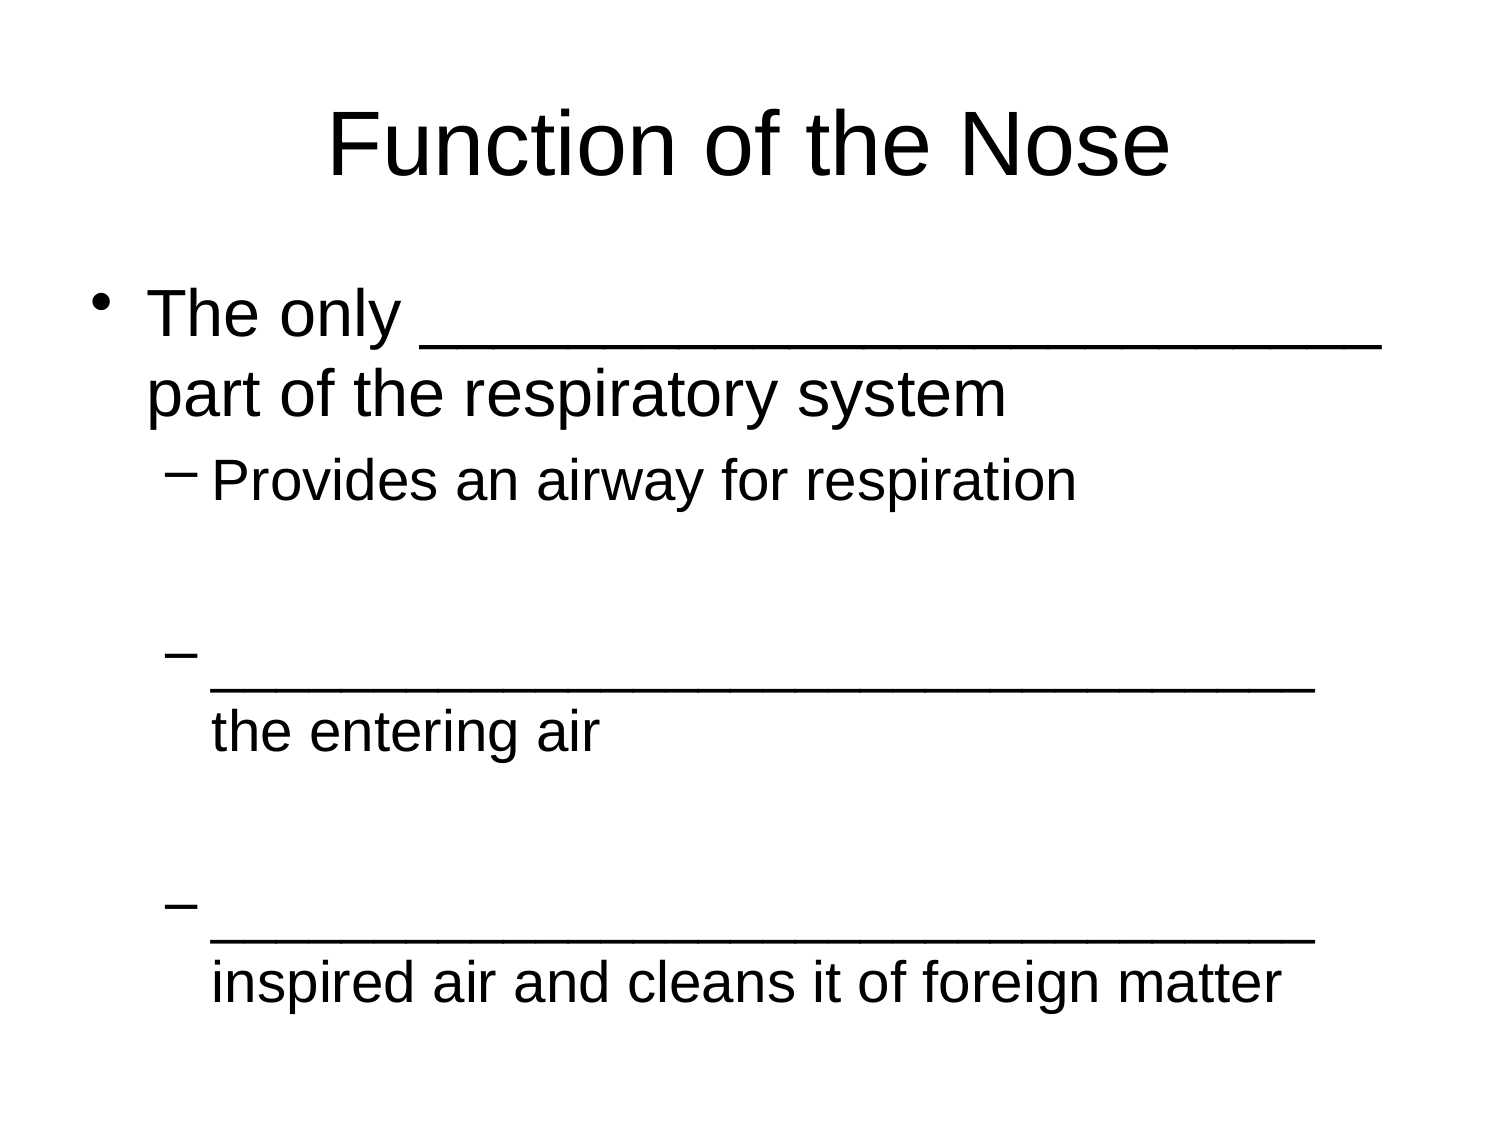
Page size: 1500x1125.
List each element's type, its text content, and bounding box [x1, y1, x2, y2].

list The only __________________________ part of the respiratory system Provides an airway for respiration __________________________________ the entering air __________________________________ inspired air and cleans it of foreign matter [74, 262, 1426, 1006]
title Function of the Nose [74, 44, 1426, 233]
